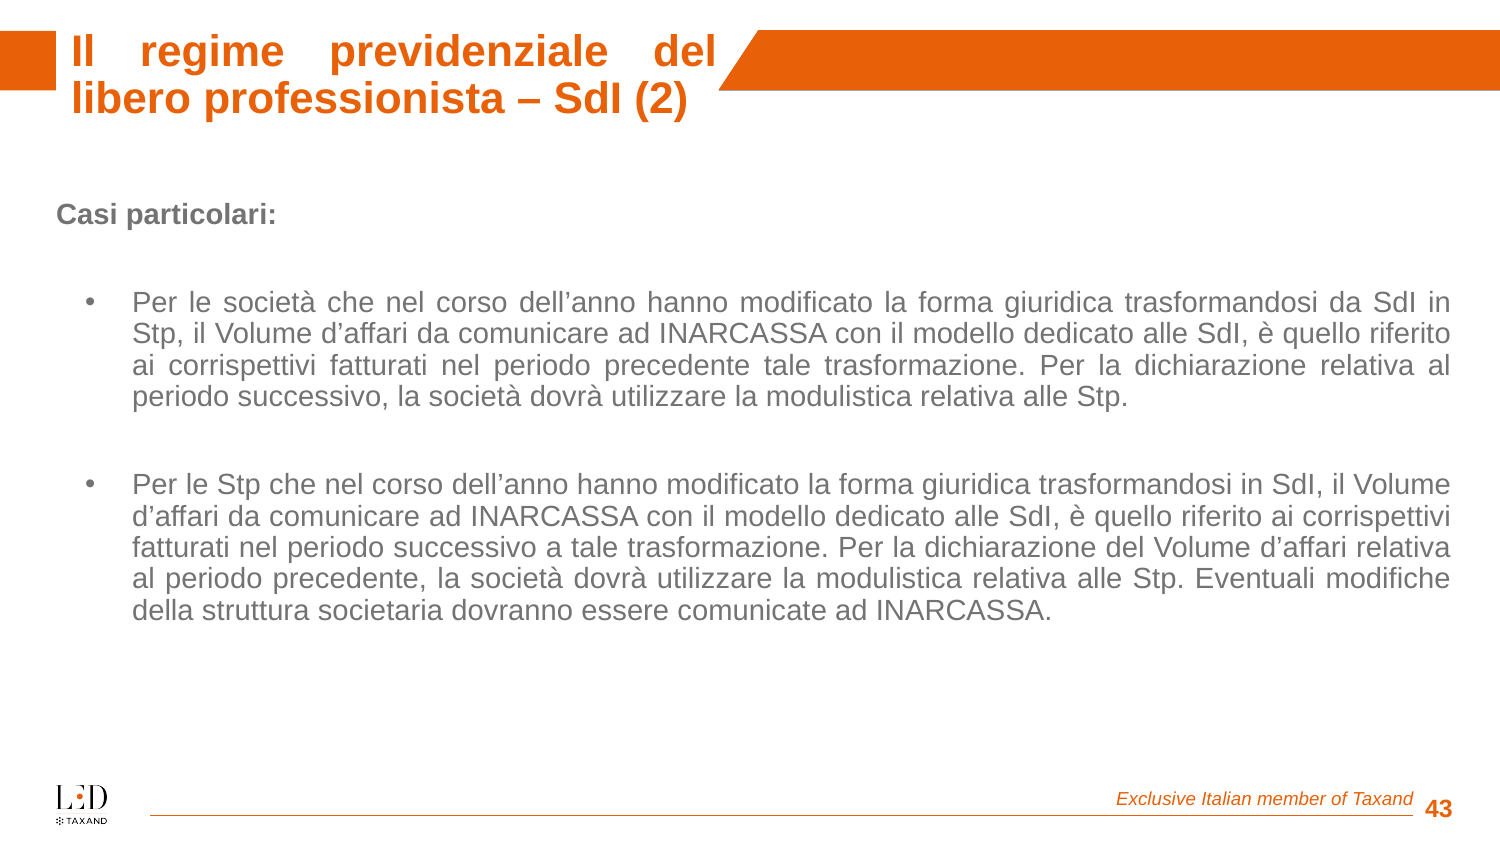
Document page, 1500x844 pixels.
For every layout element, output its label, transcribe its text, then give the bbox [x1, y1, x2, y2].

text_box 43 [1391, 796, 1453, 836]
text_box [0, 30, 56, 91]
text_box Exclusive Italian member of Taxand [1092, 789, 1414, 815]
picture [56, 785, 107, 825]
text_box Casi particolari: Per le società che nel corso dell’anno hanno modificato la forma giuridica trasformandosi da SdI in Stp, il Volume d’affari da comunicare ad INARCASSA con il modello dedicato alle SdI, è quello riferito ai corrispettivi fatturati nel periodo precedente tale trasformazione. Per la dichiarazione relativa al periodo successivo, la società dovrà utilizzare la modulistica relativa alle Stp. Per le Stp che nel corso dell’anno hanno modificato la forma giuridica trasformandosi in SdI, il Volume d’affari da comunicare ad INARCASSA con il modello dedicato alle SdI, è quello riferito ai corrispettivi fatturati nel periodo successivo a tale trasformazione. Per la dichiarazione del Volume d’affari relativa al periodo precedente, la società dovrà utilizzare la modulistica relativa alle Stp. Eventuali modifiche della struttura societaria dovranno essere comunicate ad INARCASSA. [56, 130, 1453, 774]
text_box Il regime previdenziale del libero professionista – SdI (2) [56, 18, 733, 130]
text_box [716, 29, 1500, 91]
